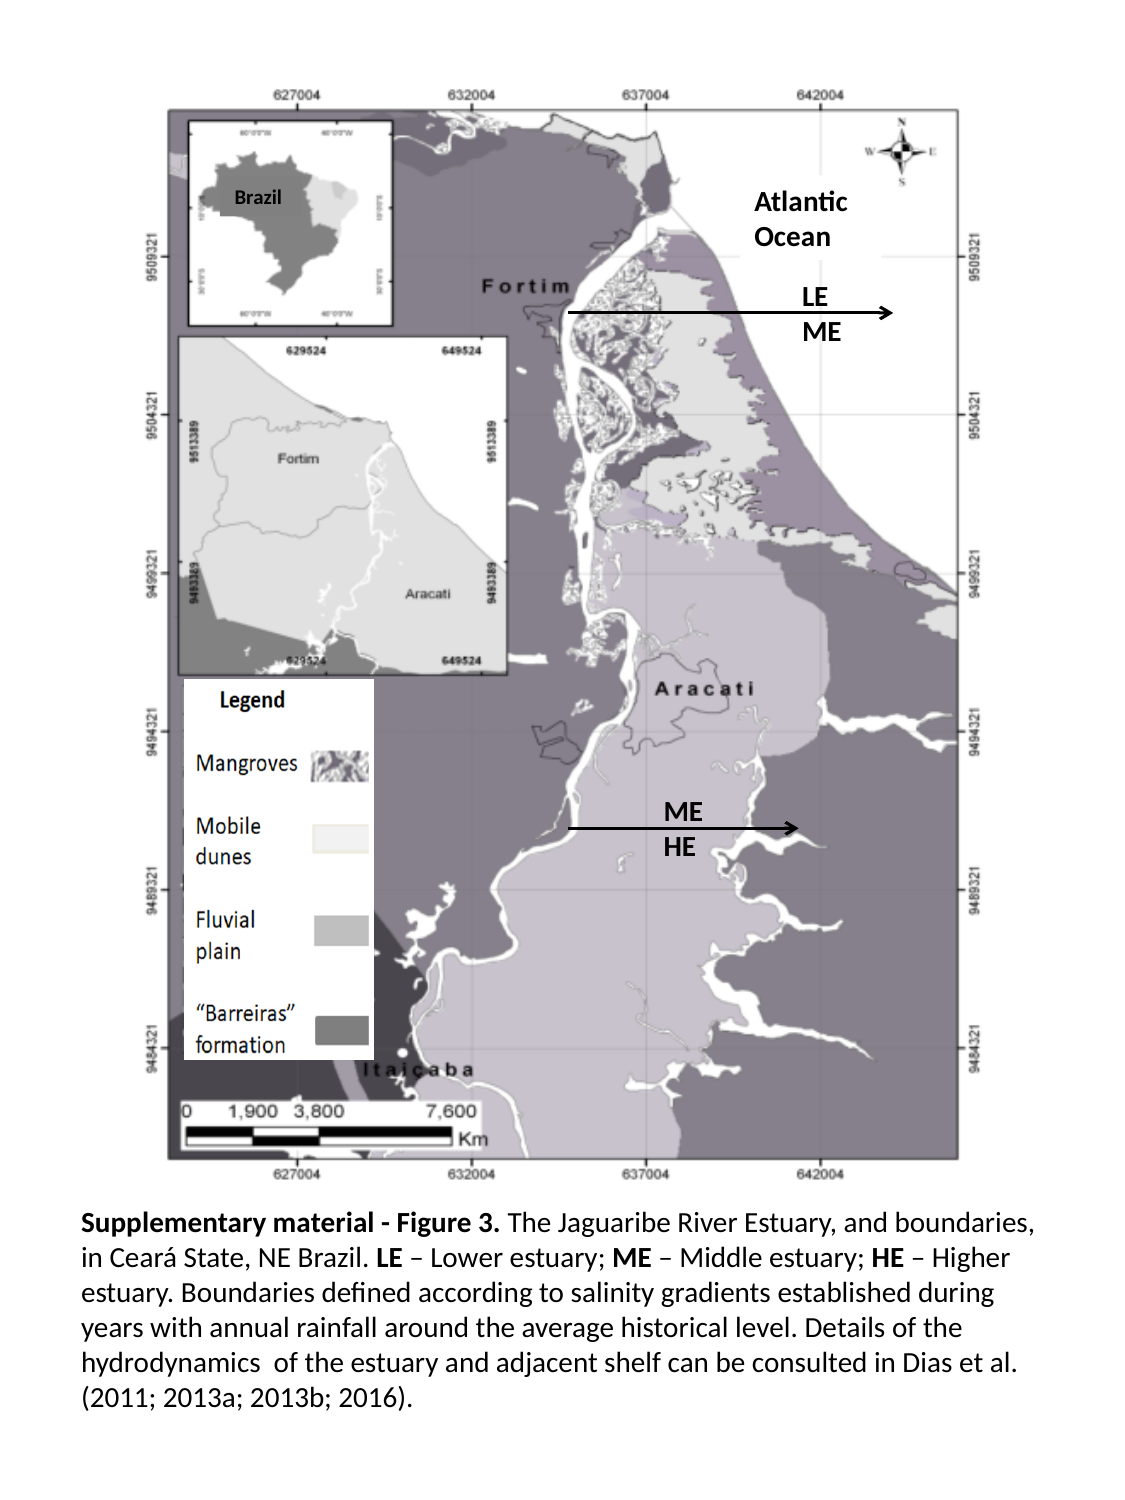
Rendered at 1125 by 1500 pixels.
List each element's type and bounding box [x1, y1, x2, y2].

text_box [66, 88, 1071, 1424]
